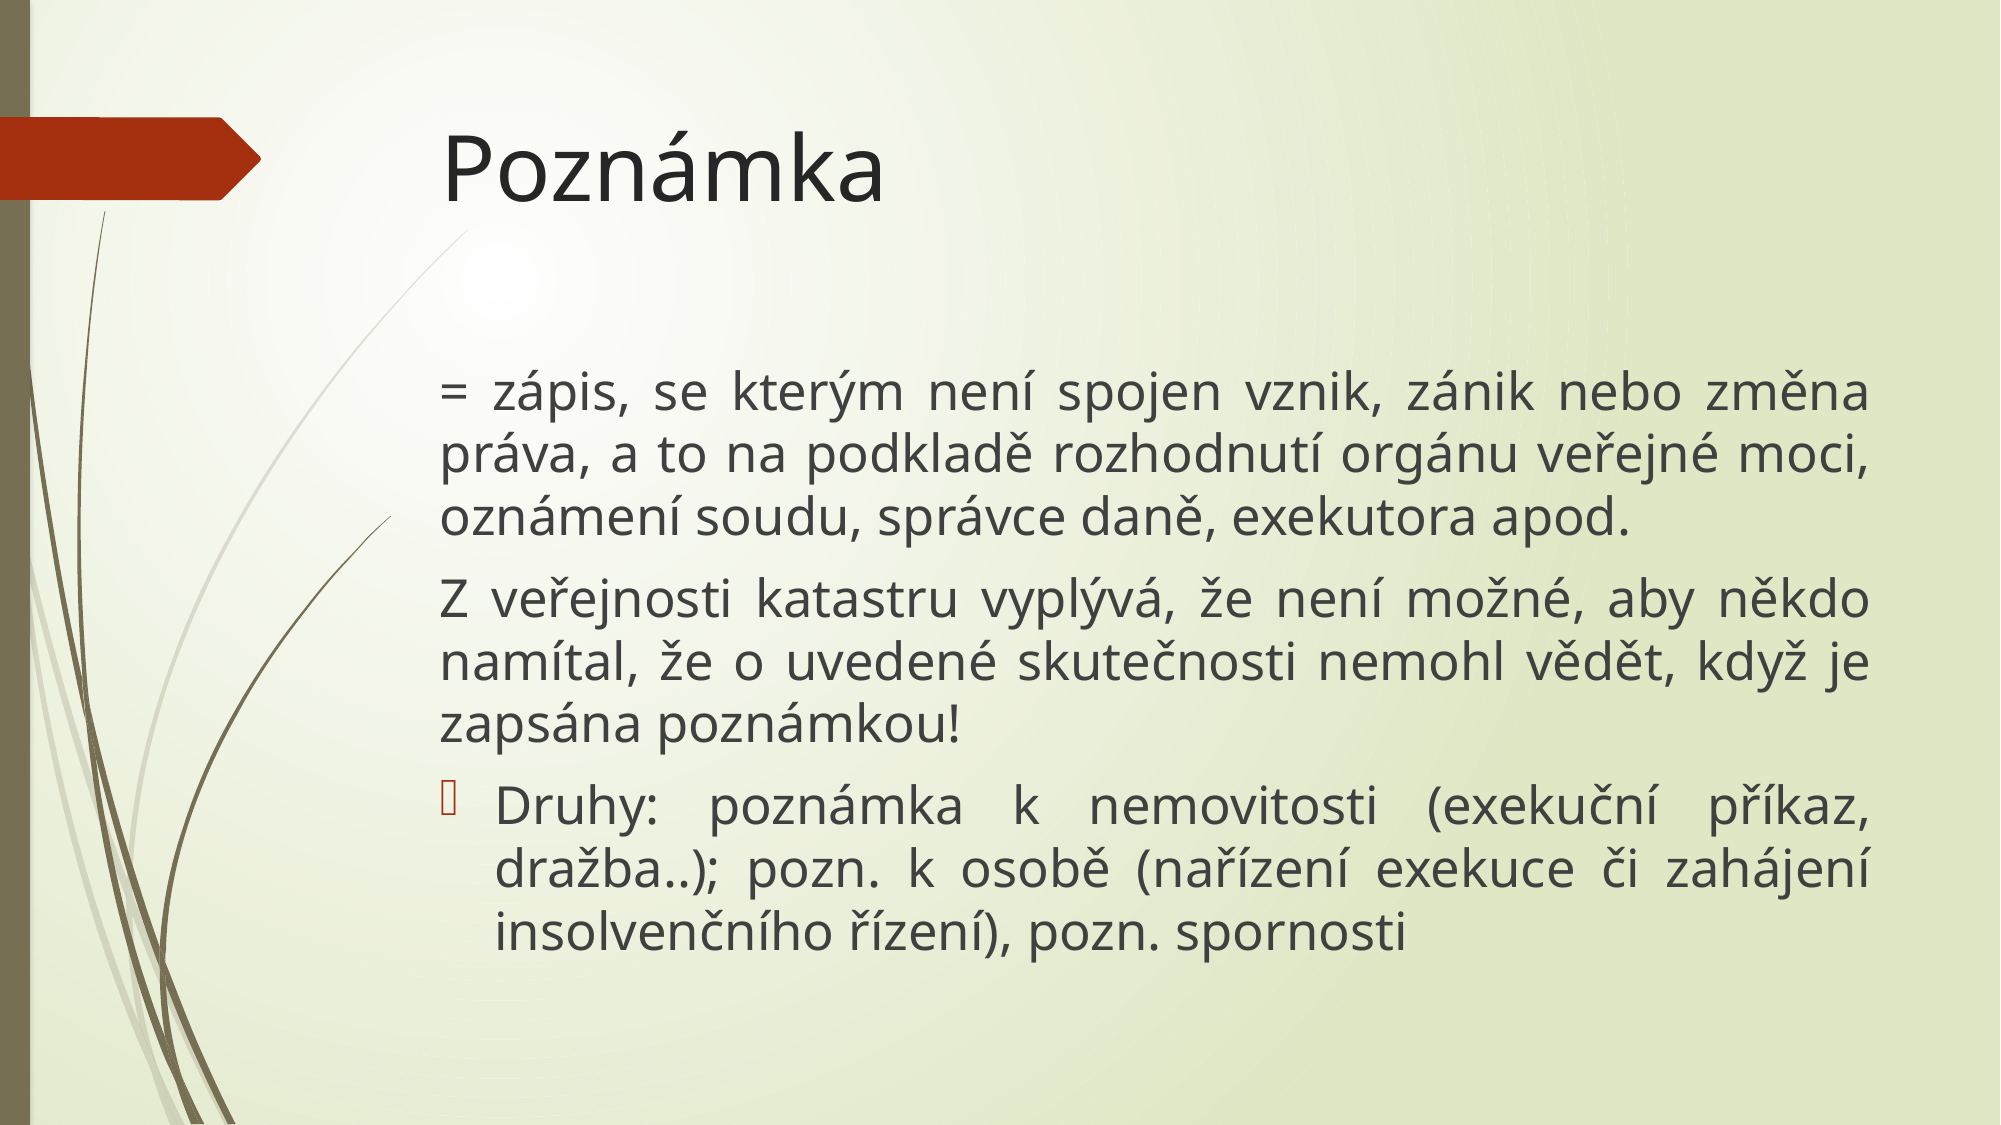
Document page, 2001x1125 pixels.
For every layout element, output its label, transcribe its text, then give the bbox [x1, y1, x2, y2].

list = zápis, se kterým není spojen vznik, zánik nebo změna práva, a to na podkladě rozhodnutí orgánu veřejné moci, oznámení soudu, správce daně, exekutora apod. Z veřejnosti katastru vyplývá, že není možné, aby někdo namítal, že o uvedené skutečnosti nemohl vědět, když je zapsána poznámkou! Druhy: poznámka k nemovitosti (exekuční příkaz, dražba..); pozn. k osobě (nařízení exekuce či zahájení insolvenčního řízení), pozn. spornosti [424, 350, 1888, 970]
title Poznámka [425, 102, 1888, 313]
